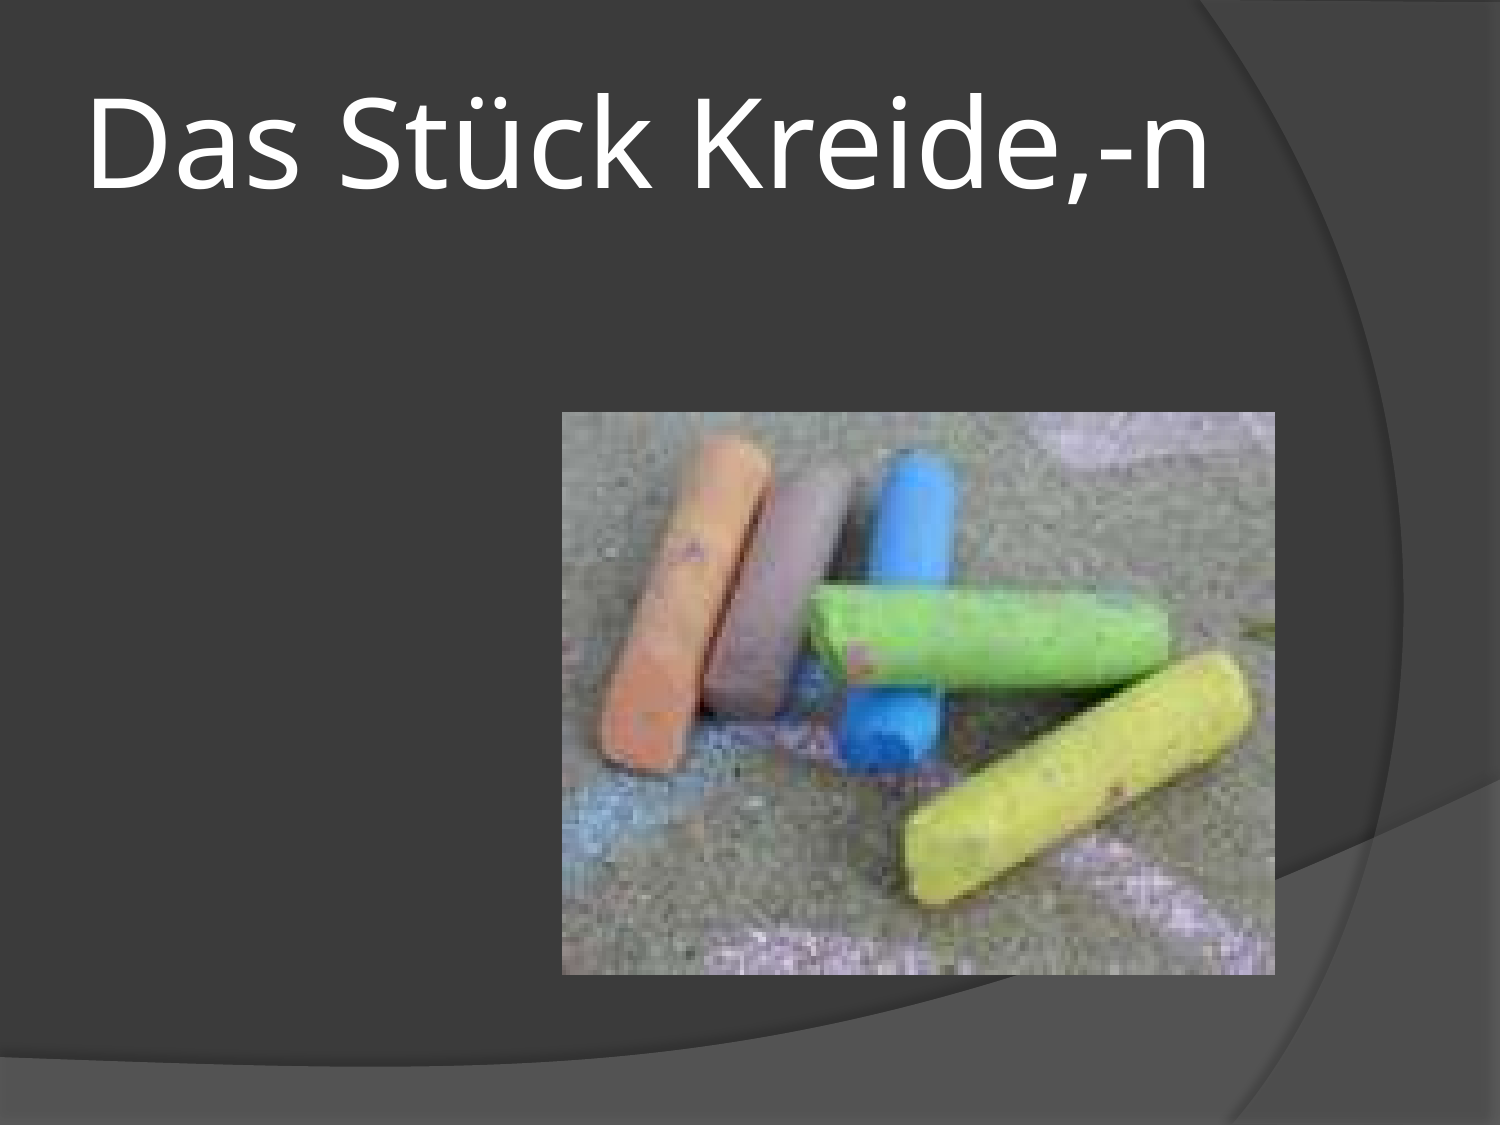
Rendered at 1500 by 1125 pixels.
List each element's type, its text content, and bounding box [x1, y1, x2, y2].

title Das Stück Kreide,-n [75, 45, 1300, 233]
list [562, 412, 1276, 976]
